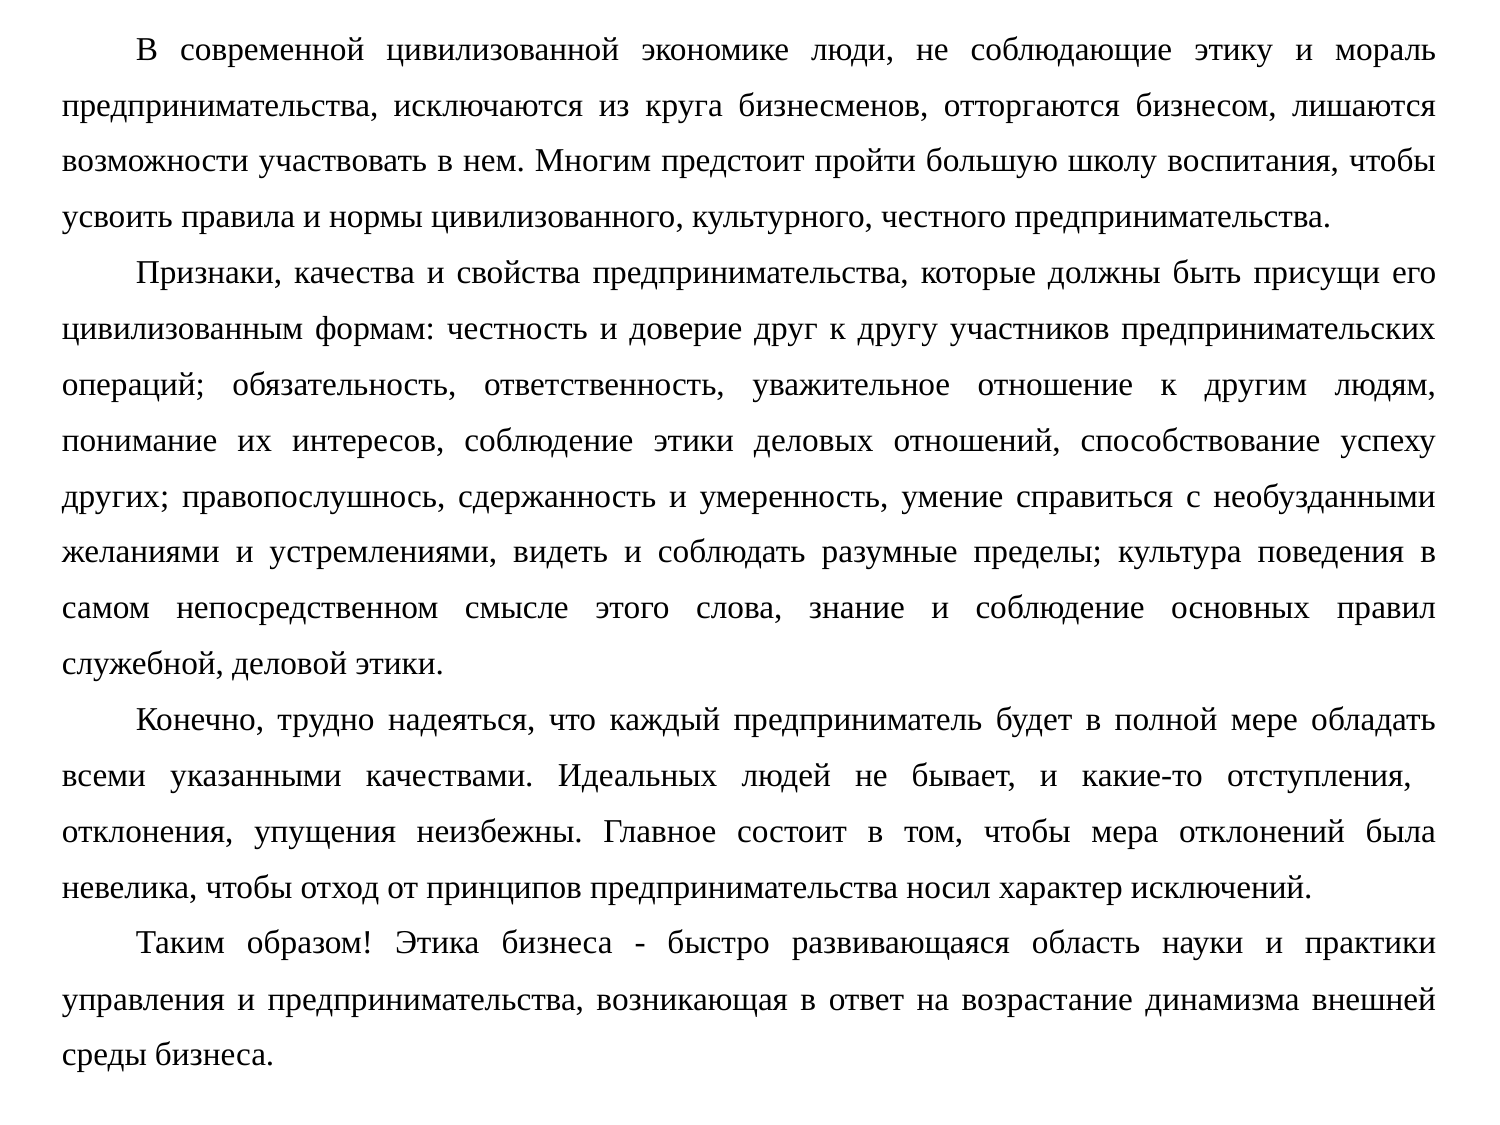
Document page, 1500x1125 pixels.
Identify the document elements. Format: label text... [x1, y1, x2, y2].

text_box В современной цивилизованной экономике люди, не соблюдающие этику и мораль предпринимательства, исключаются из круга бизнесменов, отторгаются бизнесом, лишаются возможности участвовать в нем. Многим предстоит пройти большую школу воспитания, чтобы усвоить правила и нормы цивилизованного, культурного, честного предпринимательства. Признаки, качества и свойства предпринимательства, которые должны быть присущи его цивилизованным формам: честность и доверие друг к другу участников предпринимательских операций; обязательность, ответственность, уважительное отношение к другим людям, понимание их интересов, соблюдение этики деловых отношений, способствование успеху других; правопослушнось, сдержанность и умеренность, умение справиться с необузданными желаниями и устремлениями, видеть и соблюдать разумные пределы; культура поведения в самом непосредственном смысле этого слова, знание и соблюдение основных правил служебной, деловой этики. Конечно, трудно надеяться, что каждый предприниматель будет в полной мере обладать всеми указанными качествами. Идеальных людей не бывает, и какие-то отступления, отклонения, упущения неизбежны. Главное состоит в том, чтобы мера отклонений была невелика, чтобы отход от принципов предпринимательства носил характер исключений. Таким образом! Этика бизнеса - быстро развивающаяся область науки и практики управления и предпринимательства, возникающая в ответ на возрастание динамизма внешней среды бизнеса. [46, 3, 1454, 1080]
